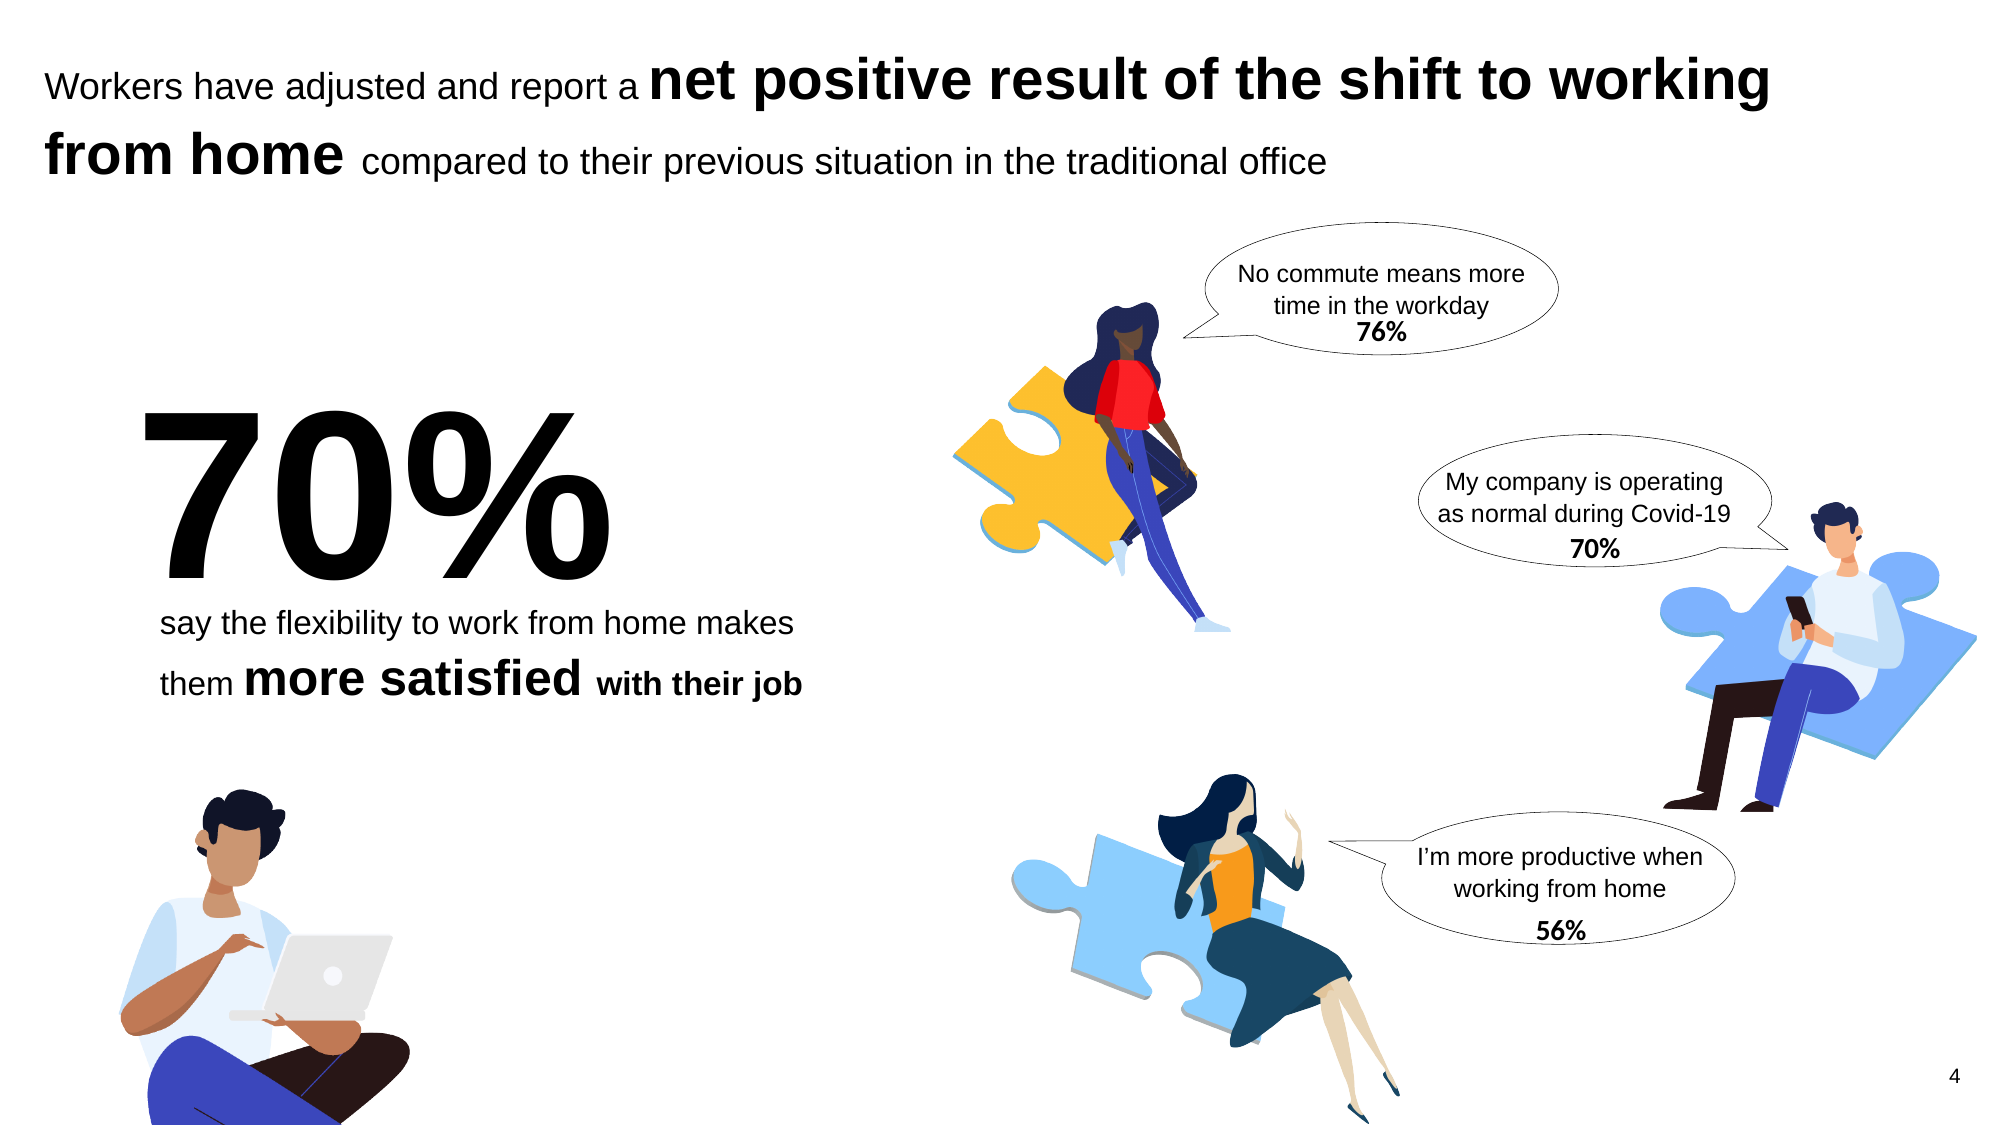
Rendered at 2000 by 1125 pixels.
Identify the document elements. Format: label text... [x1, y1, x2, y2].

text_box [1202, 263, 1215, 300]
text_box say the flexibility to work from home makes them more satisfied with their job [145, 591, 832, 713]
text_box 70% [194, 403, 557, 563]
text_box 70% [1543, 519, 1648, 573]
picture [1660, 501, 1977, 812]
slide_number 4 [1918, 1061, 1991, 1088]
text_box No commute means more time in the workday [1215, 247, 1549, 327]
text_box [1434, 327, 1531, 355]
text_box [1236, 327, 1329, 354]
text_box [1459, 432, 1731, 456]
text_box [1751, 466, 1774, 500]
text_box [1549, 264, 1561, 314]
text_box [1239, 220, 1524, 247]
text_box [1381, 811, 1736, 954]
picture [952, 302, 1232, 633]
picture [1011, 774, 1400, 1125]
text_box [1648, 536, 1655, 566]
text_box My company is operating as normal during Covid-19 [1418, 456, 1751, 536]
text_box Workers have adjusted and report a net positive result of the shift to working from home compared to their previous situation in the traditional office [29, 28, 1892, 194]
picture [118, 789, 411, 1125]
text_box 76% [1329, 302, 1434, 355]
text_box [1441, 536, 1543, 567]
